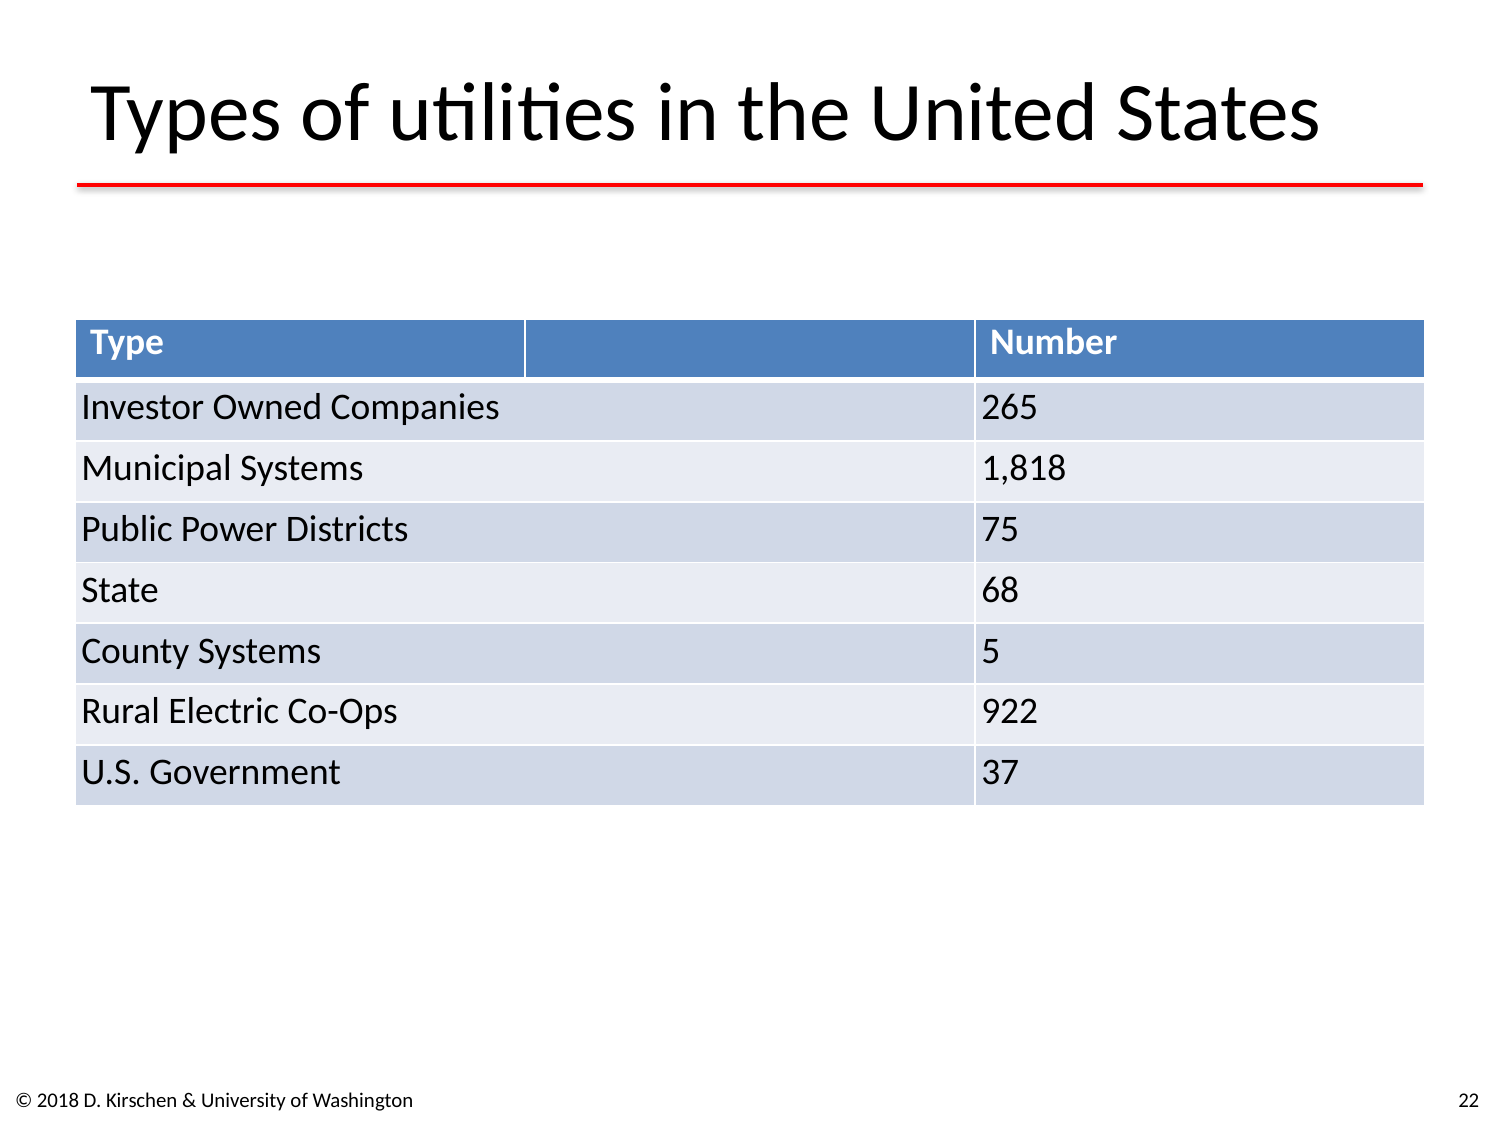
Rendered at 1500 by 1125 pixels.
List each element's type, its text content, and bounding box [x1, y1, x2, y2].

table_cell Municipal Systems [76, 442, 974, 501]
table_cell 75 [976, 503, 1424, 562]
table_header Type [76, 320, 524, 377]
table_cell 5 [976, 624, 1424, 683]
table_cell Investor Owned Companies [76, 383, 974, 440]
table_header Number [976, 320, 1424, 377]
table_cell U.S. Government [76, 746, 974, 805]
table_cell 1,818 [976, 442, 1424, 501]
table_cell 922 [976, 685, 1424, 744]
table_header [526, 320, 974, 377]
table_cell State [76, 563, 974, 622]
table_cell Rural Electric Co-Ops [76, 685, 974, 744]
table_cell Public Power Districts [76, 503, 974, 562]
table_cell County Systems [76, 624, 974, 683]
table_cell 265 [976, 383, 1424, 440]
table_cell 68 [976, 563, 1424, 622]
title Types of utilities in the United States [75, 19, 1425, 195]
table_cell 37 [976, 746, 1424, 805]
slide_number © 2018 D. Kirschen & University of Washington [0, 1069, 491, 1125]
slide_number 21 [1144, 1069, 1495, 1125]
